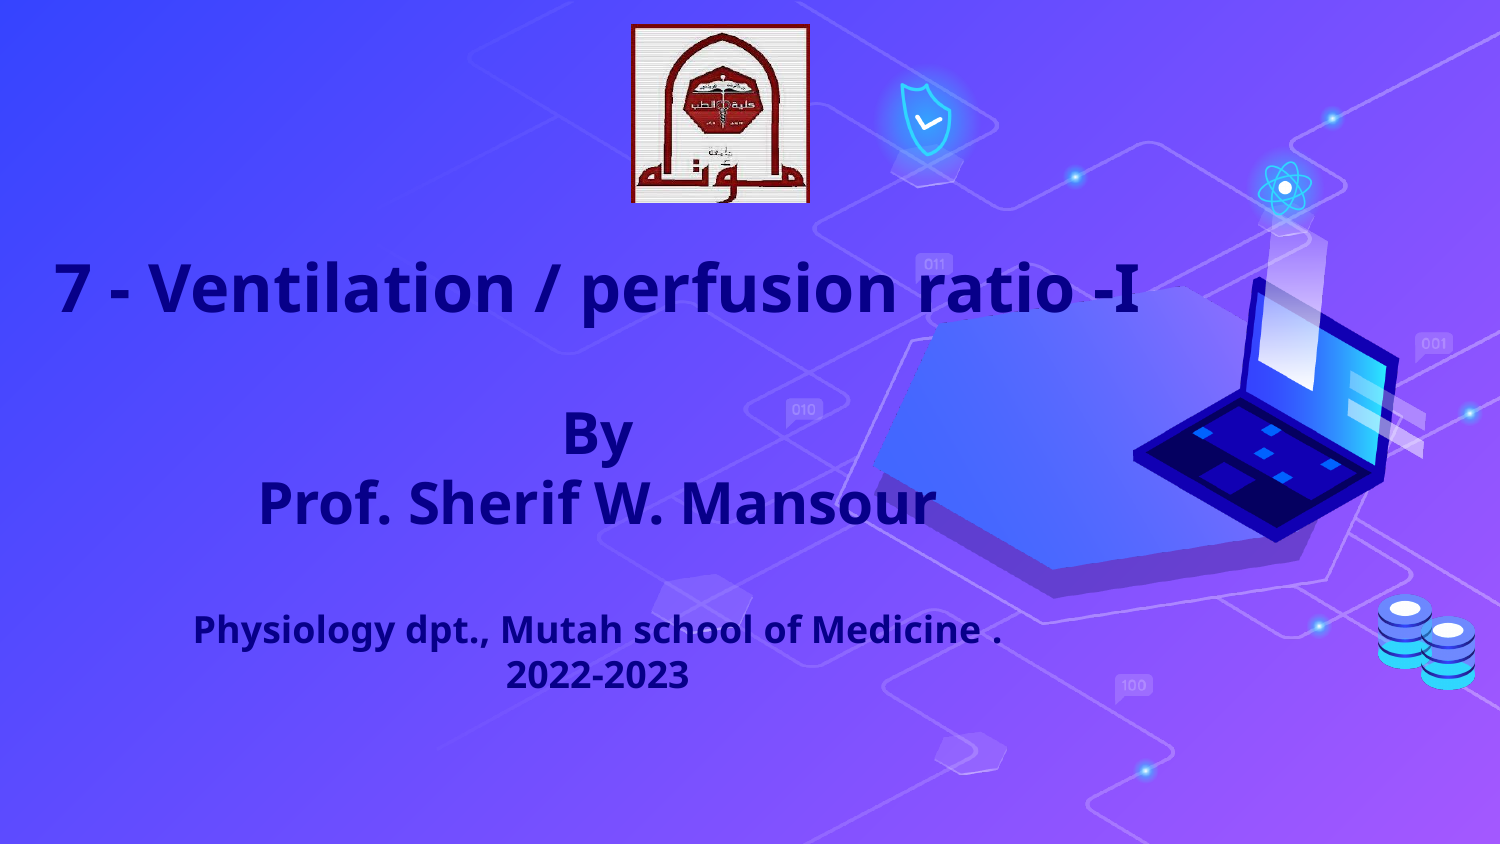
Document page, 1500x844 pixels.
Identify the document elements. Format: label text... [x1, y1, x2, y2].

title 7 - Ventilation / perfusion ratio -I By Prof. Sherif W. Mansour Physiology dpt., Mutah school of Medicine . 2022-2023 [0, 375, 1196, 567]
picture [0, 0, 1500, 844]
